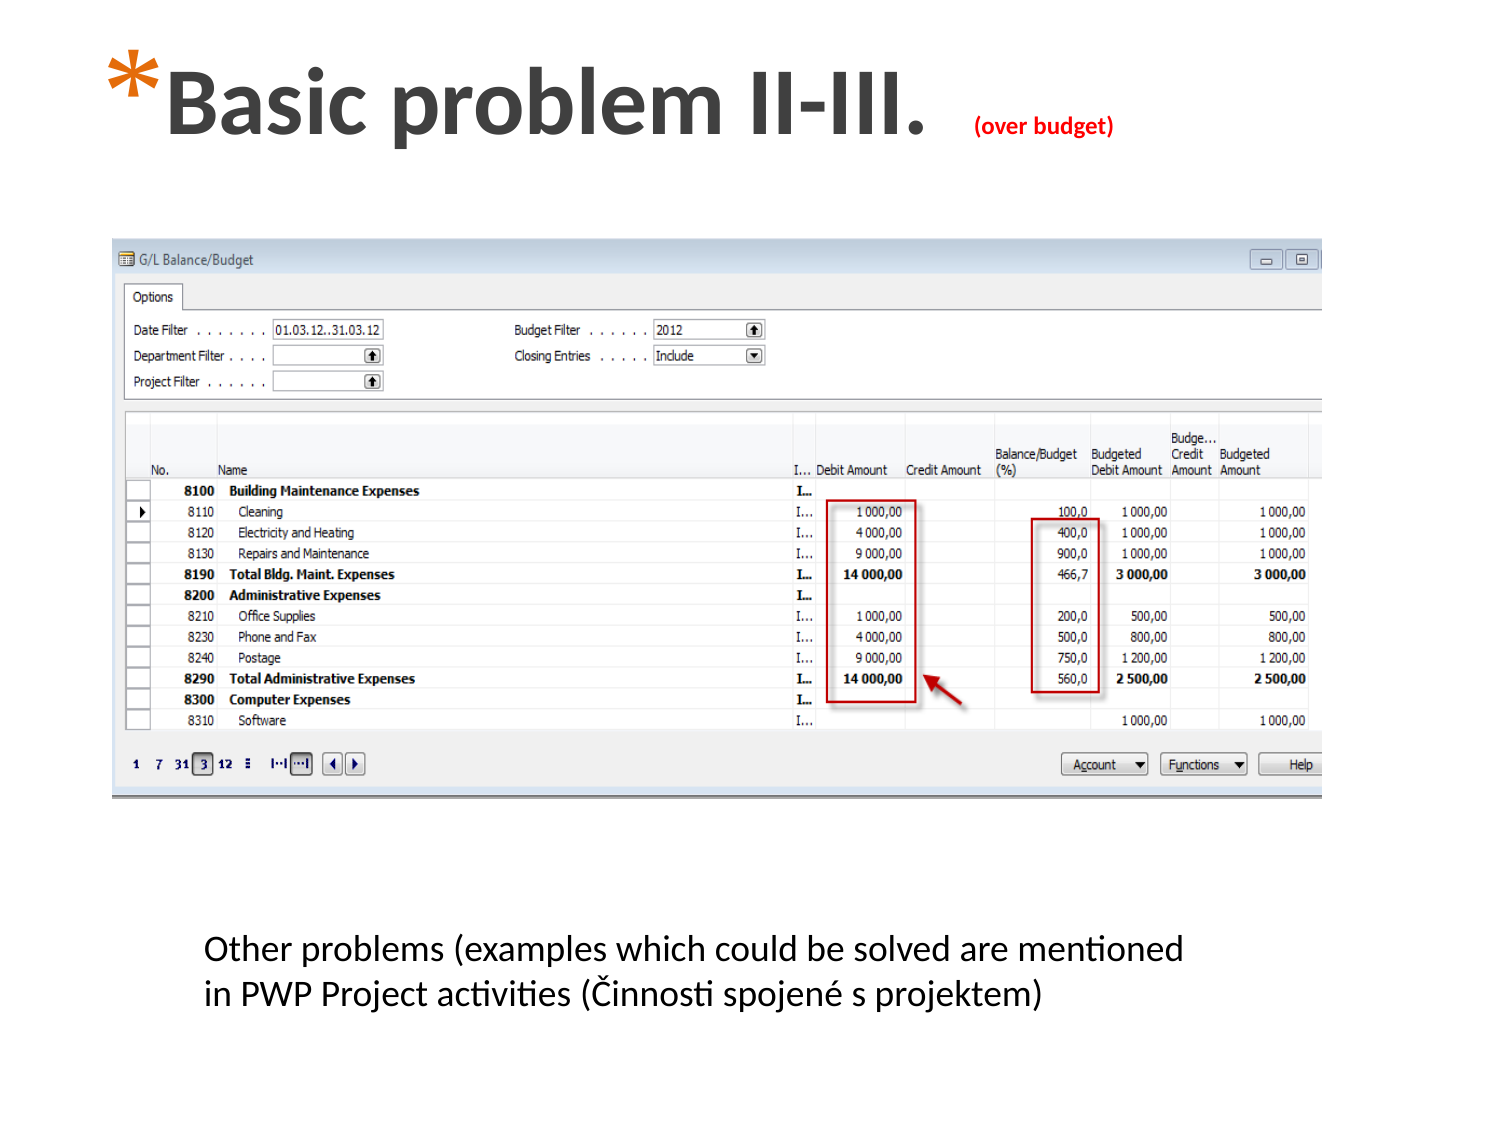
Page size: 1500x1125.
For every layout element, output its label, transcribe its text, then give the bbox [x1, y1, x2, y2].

text_box Basic problem II-III. (over budget) [88, 30, 1444, 219]
text_box Other problems (examples which could be solved are mentioned in PWP Project activities (Činnosti spojené s projektem) [189, 916, 1209, 1022]
picture [111, 238, 1323, 799]
